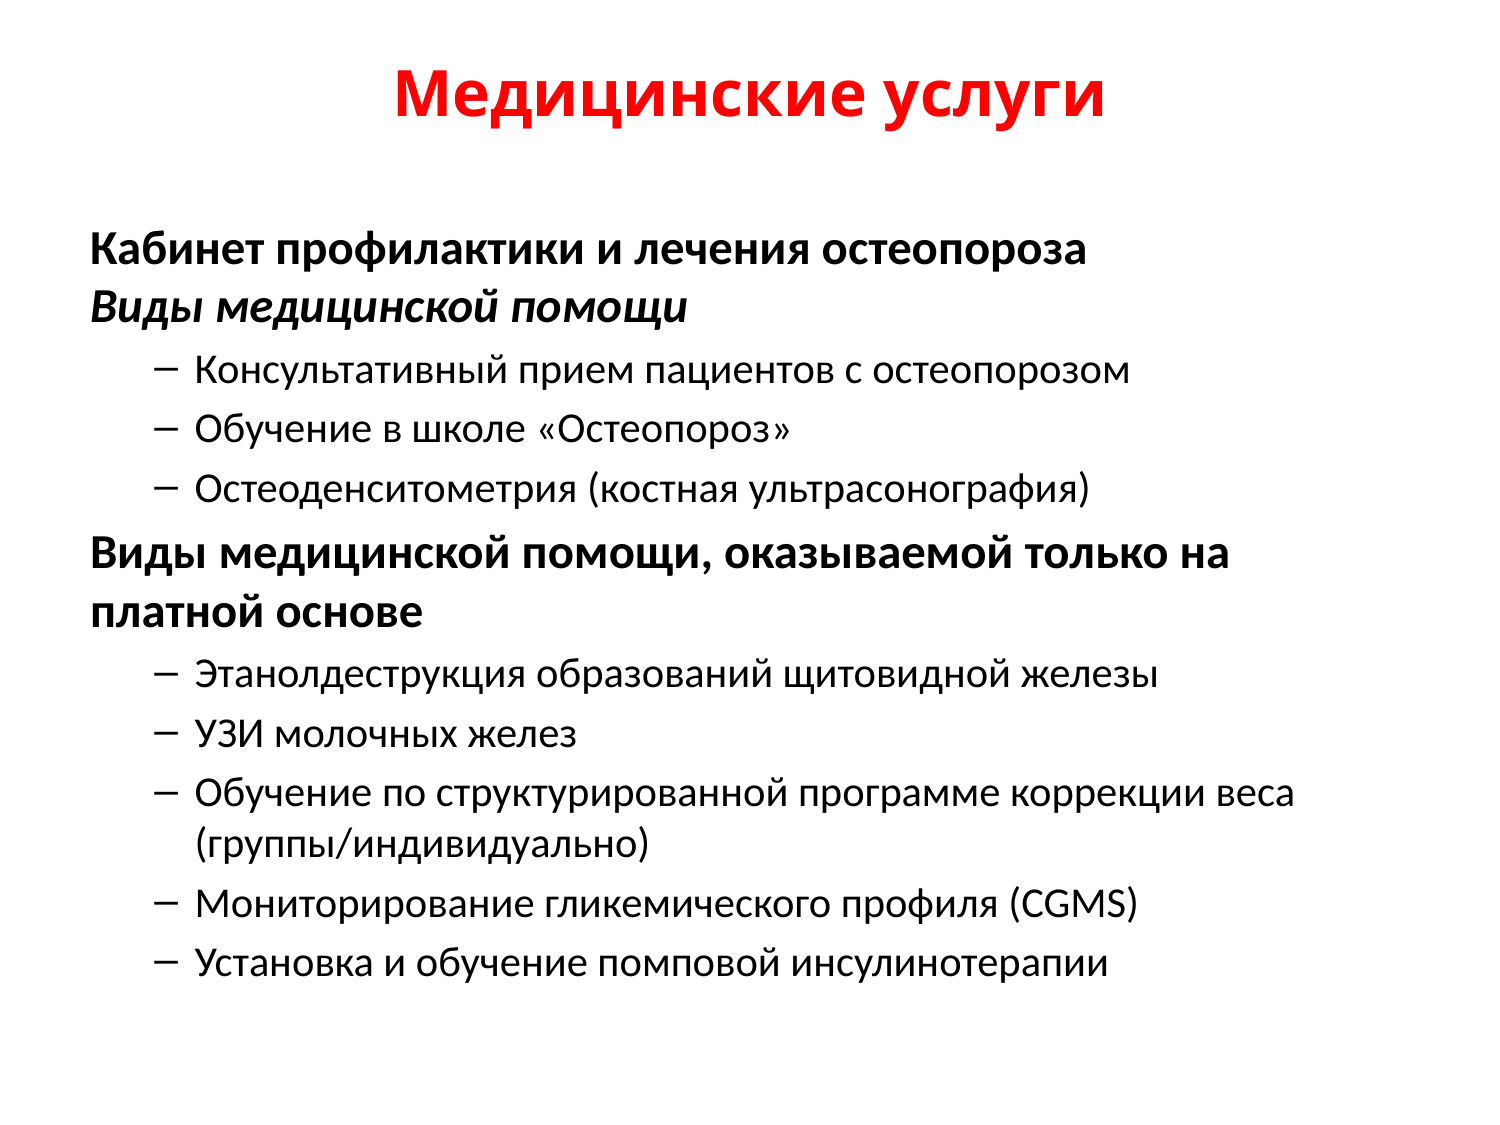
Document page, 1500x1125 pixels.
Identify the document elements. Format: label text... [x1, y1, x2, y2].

title Медицинские услуги [75, 45, 1425, 138]
list Кабинет профилактики и лечения остеопороза Виды медицинской помощи Консультативный прием пациентов с остеопорозом Обучение в школе «Остеопороз» Остеоденситометрия (костная ультрасонография) Виды медицинской помощи, оказываемой только на платной основе Этанолдеструкция образований щитовидной железы УЗИ молочных желез Обучение по структурированной программе коррекции веса (группы/индивидуально) Мониторирование гликемического профиля (CGMS) Установка и обучение помповой инсулинотерапии [75, 208, 1425, 1005]
